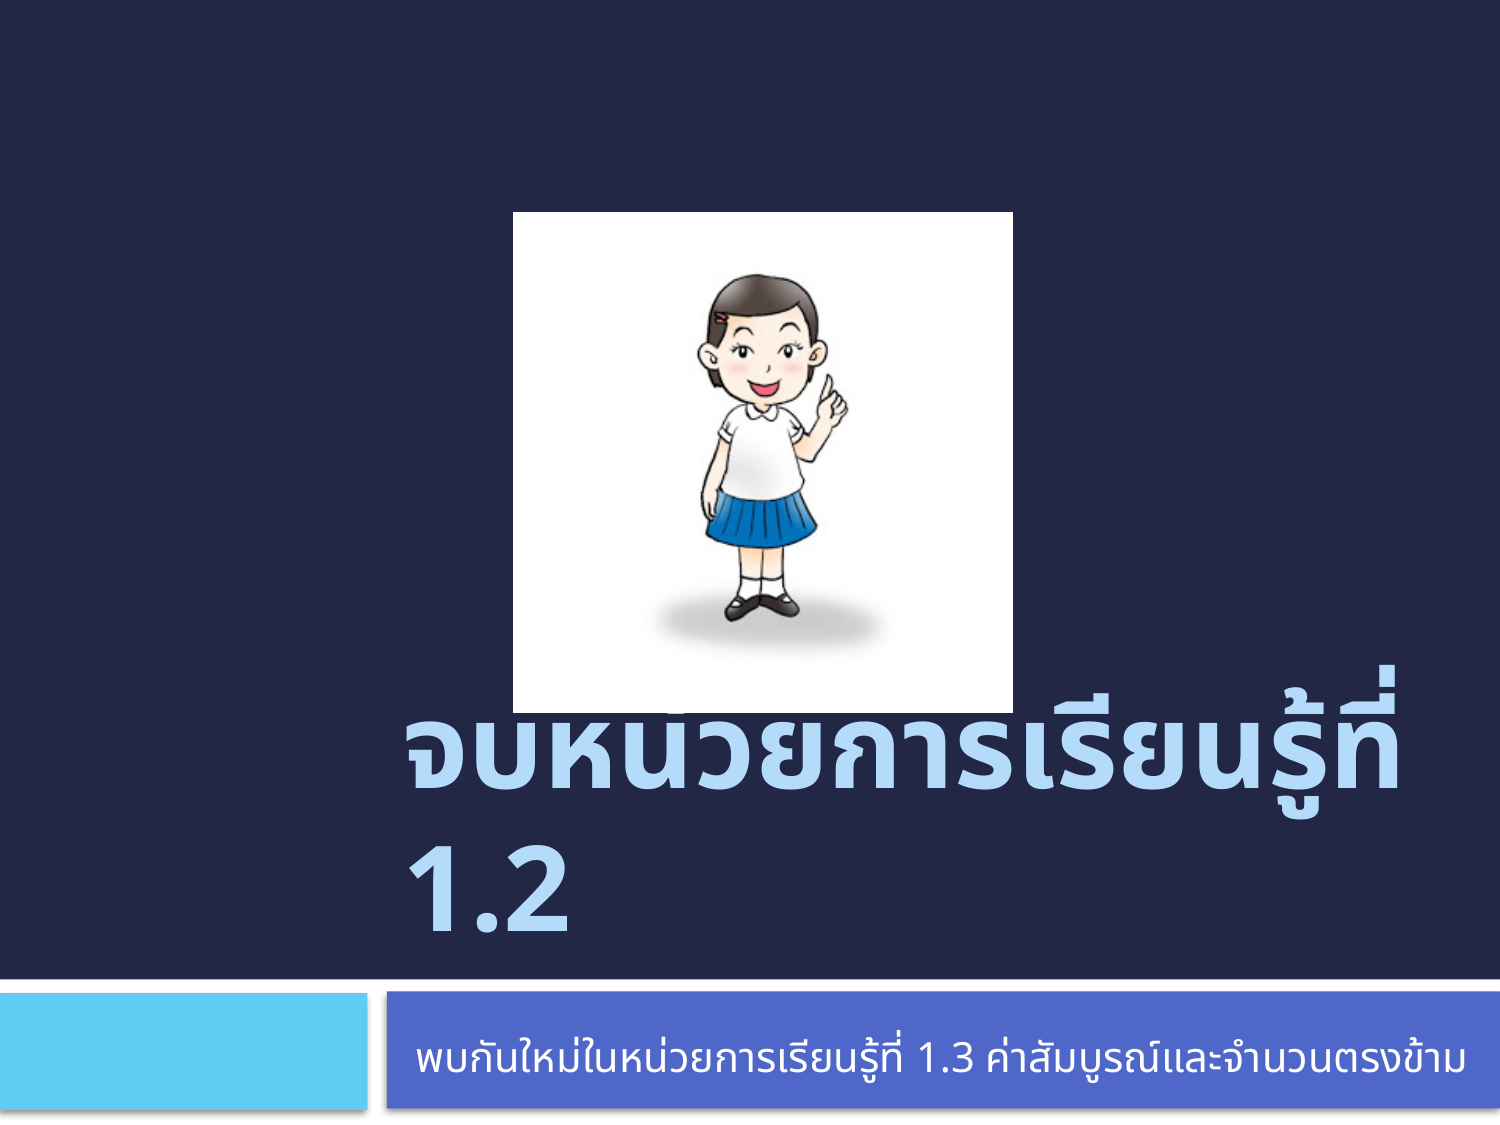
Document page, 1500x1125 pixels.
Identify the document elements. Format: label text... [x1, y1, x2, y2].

picture [513, 212, 1013, 713]
title จบหน่วยการเรียนรู้ที่ 1.2 [387, 662, 1450, 963]
text_box พบกันใหม่ในหน่วยการเรียนรู้ที่ 1.3 ค่าสัมบูรณ์และจำนวนตรงข้าม [400, 999, 1500, 1113]
